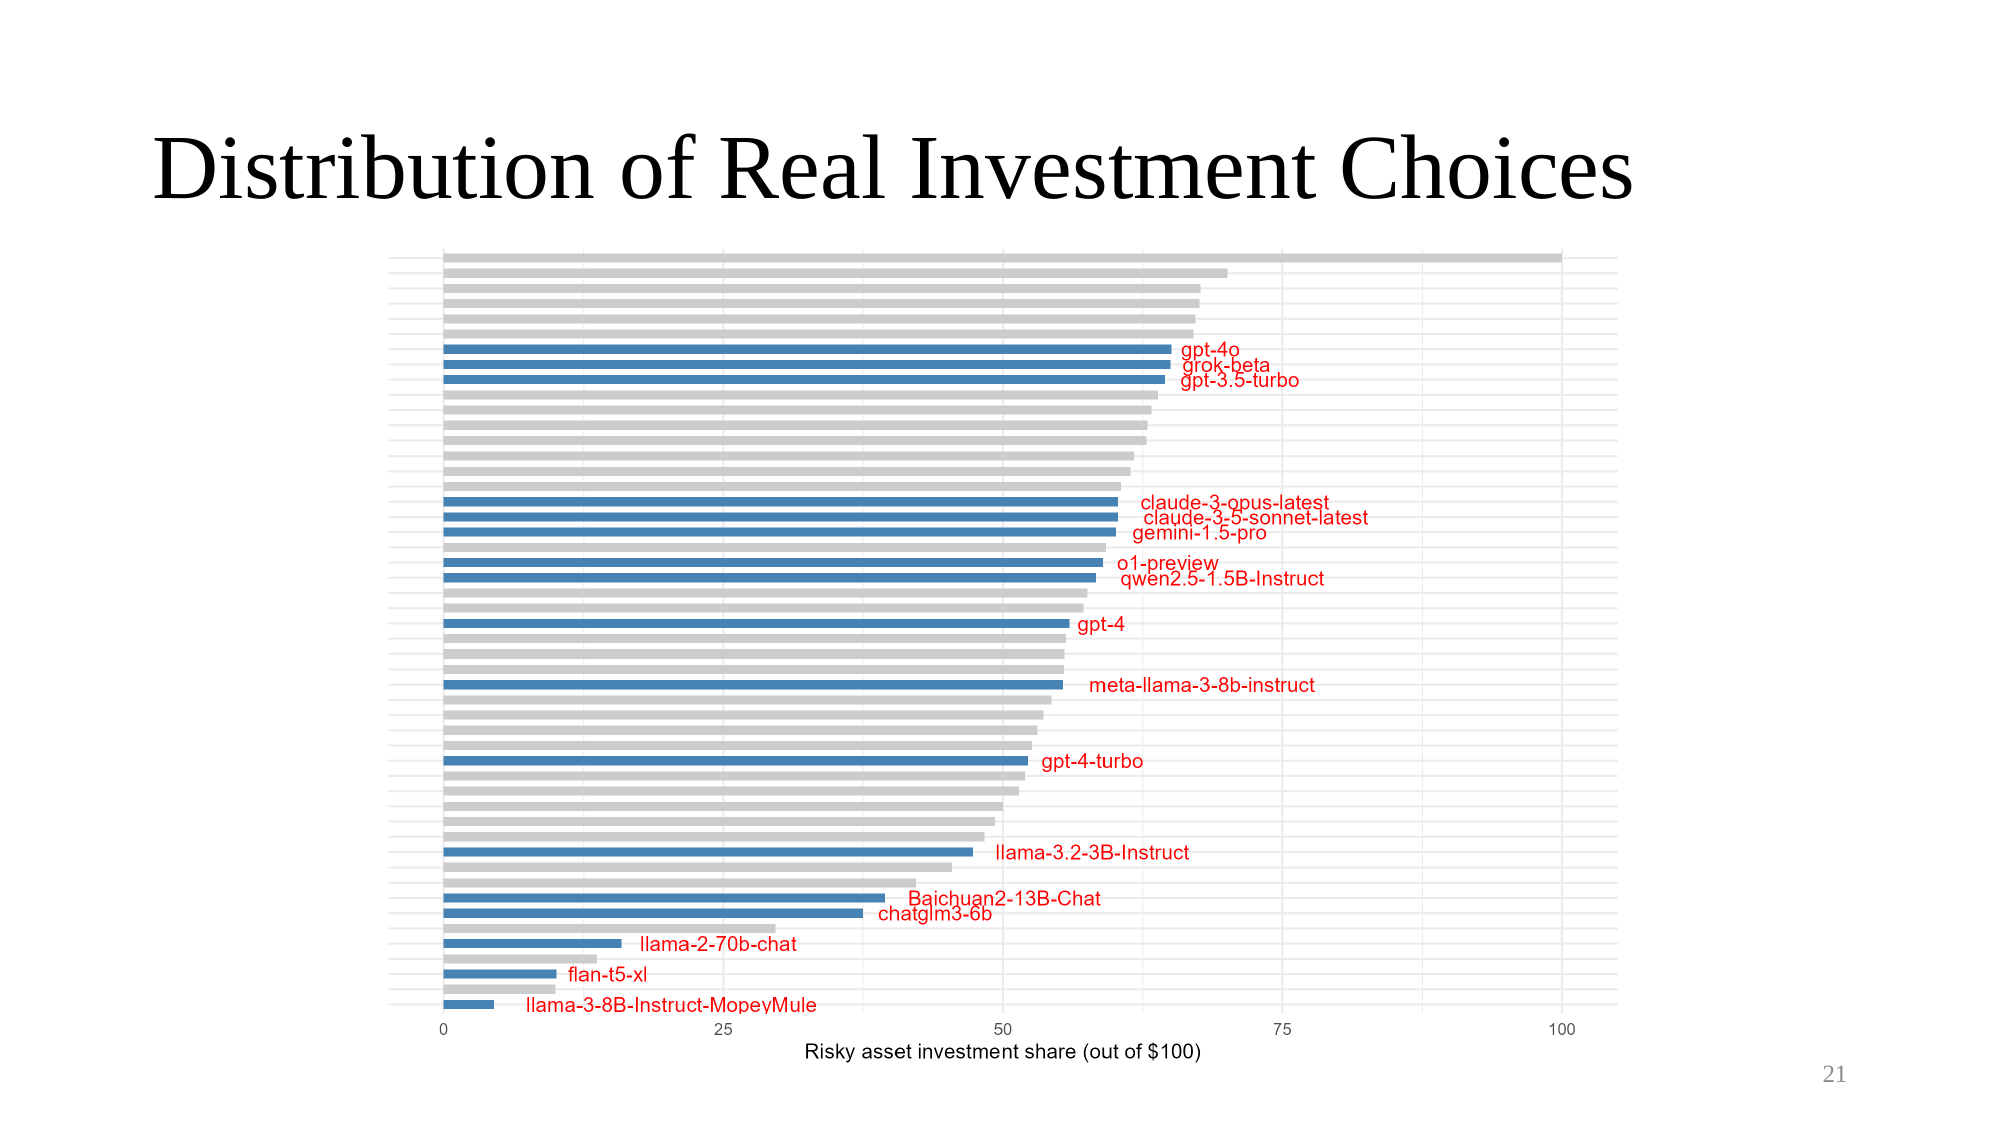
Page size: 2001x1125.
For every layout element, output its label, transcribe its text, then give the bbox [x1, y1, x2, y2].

title Distribution of Real Investment Choices [137, 59, 1863, 278]
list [372, 238, 1628, 1073]
slide_number 20 [1412, 1042, 1863, 1103]
